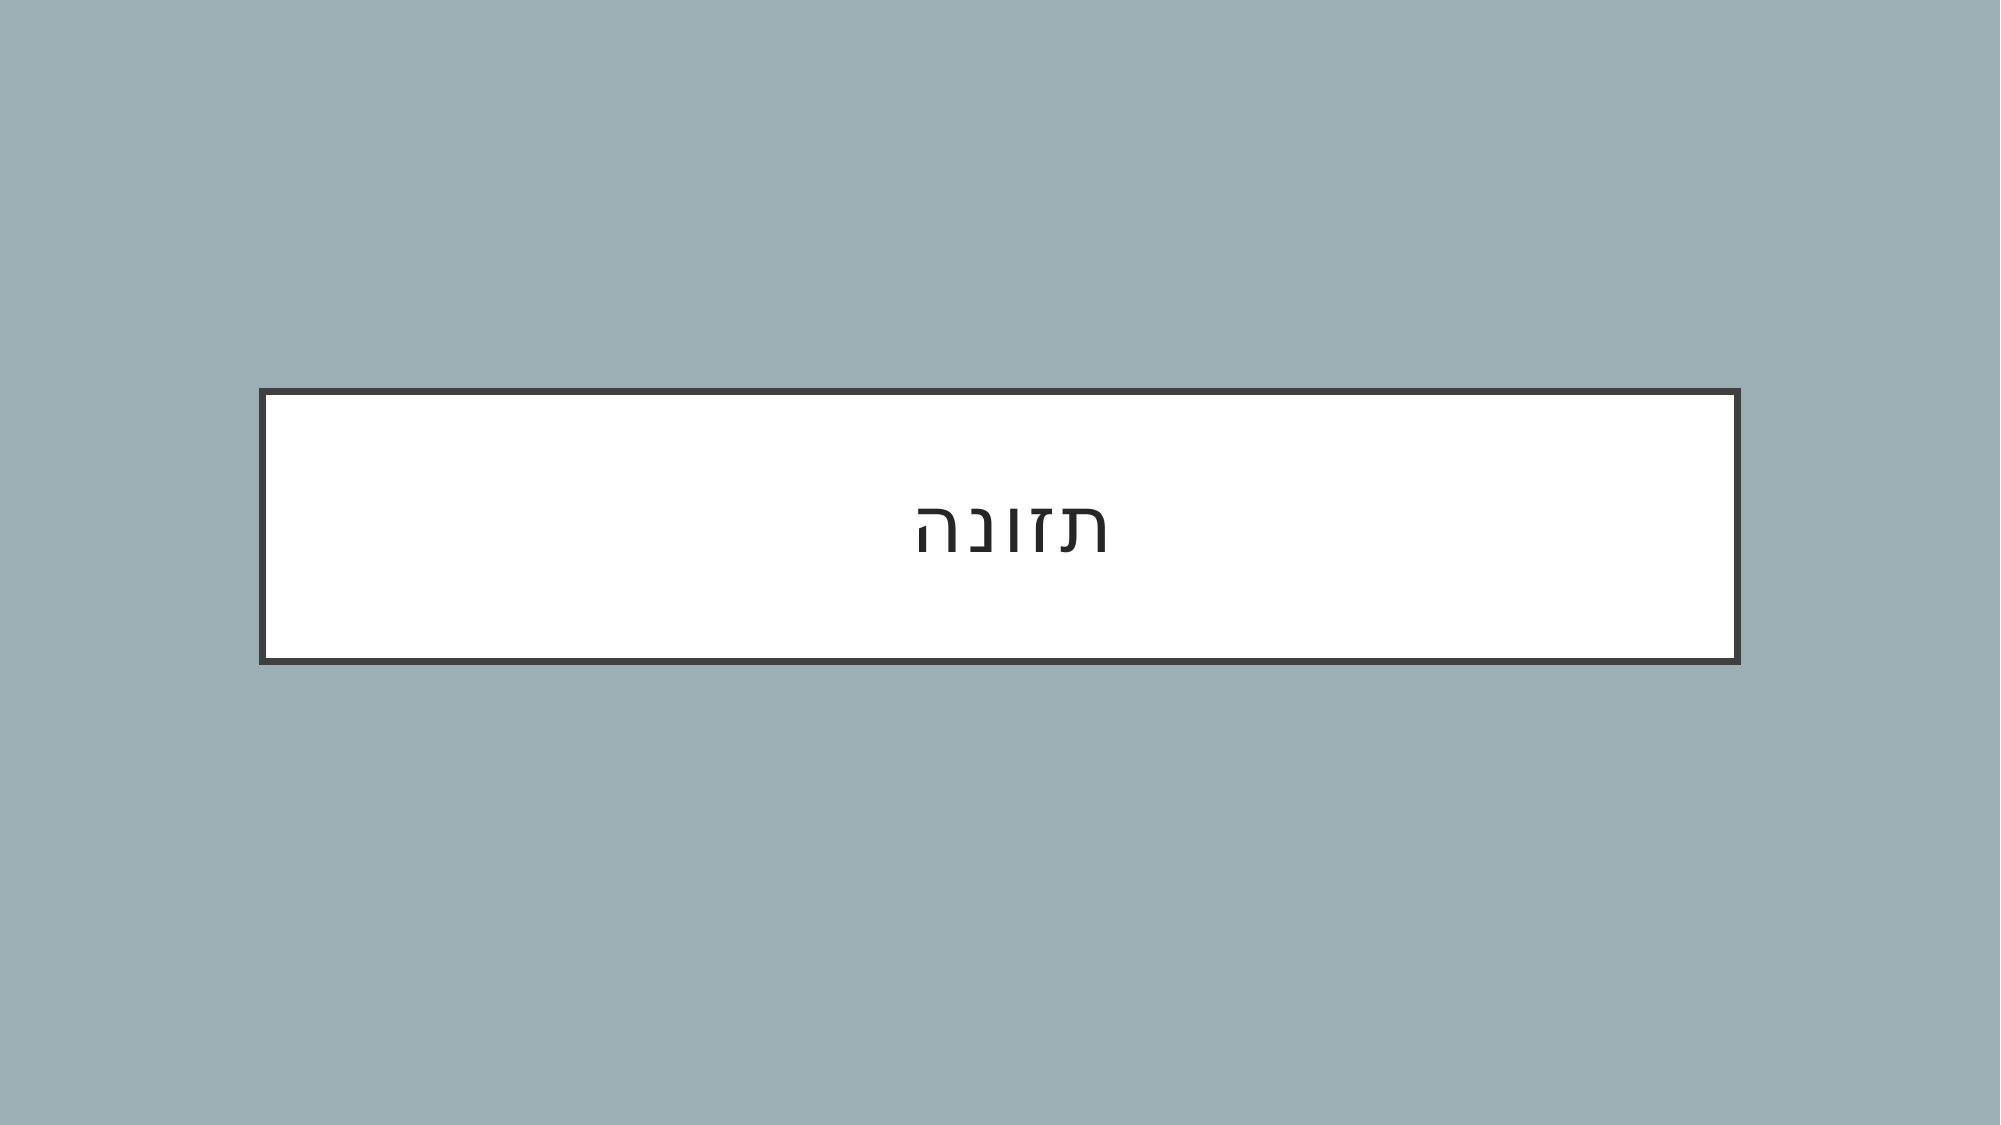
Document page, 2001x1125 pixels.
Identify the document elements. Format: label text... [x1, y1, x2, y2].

title תזונה [259, 388, 1741, 665]
